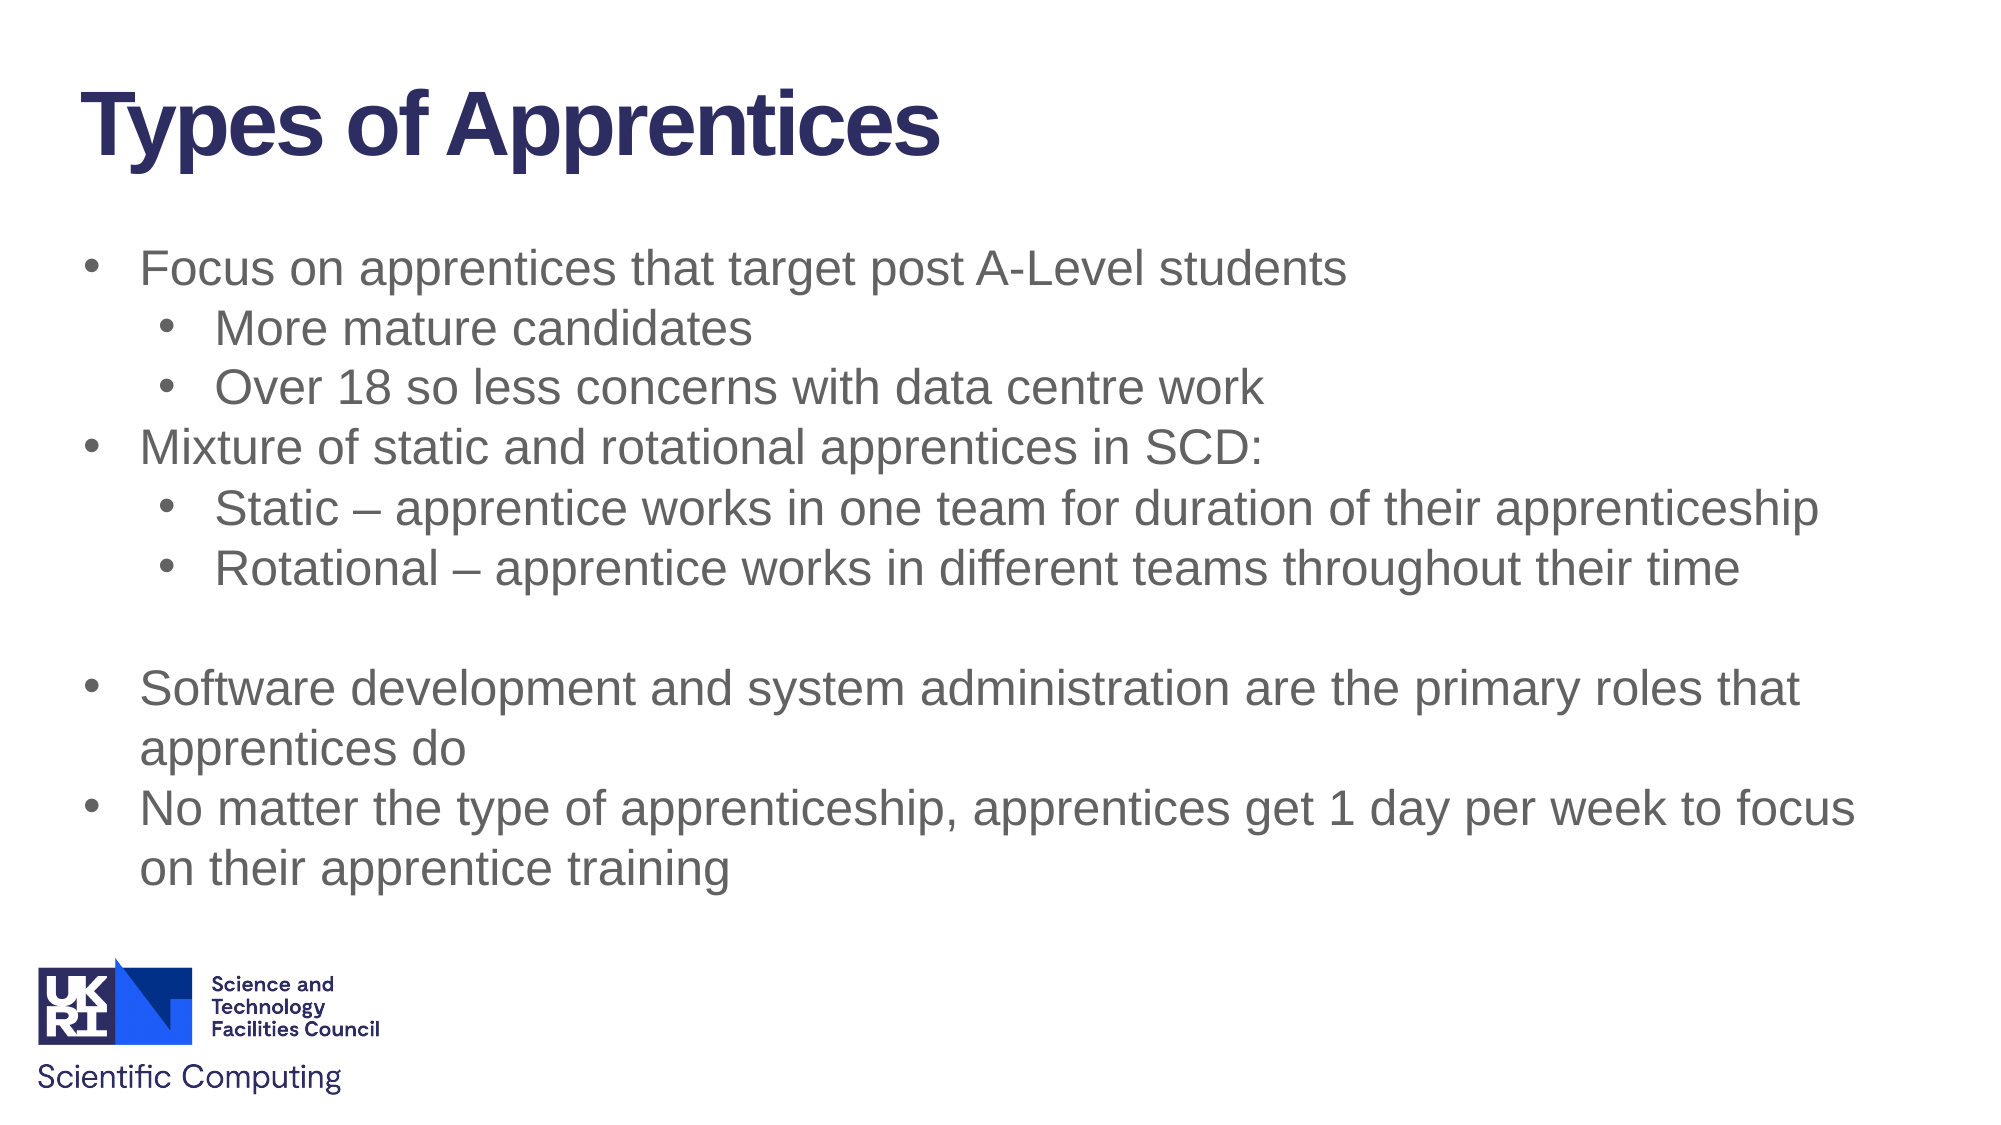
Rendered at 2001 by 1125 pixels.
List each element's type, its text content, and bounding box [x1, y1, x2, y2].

picture [15, 944, 402, 1111]
text_box Types of Apprentices [66, 56, 1109, 182]
text_box Focus on apprentices that target post A-Level students More mature candidates Over 18 so less concerns with data centre work Mixture of static and rotational apprentices in SCD: Static – apprentice works in one team for duration of their apprenticeship Rotational – apprentice works in different teams throughout their time Software development and system administration are the primary roles that apprentices do No matter the type of apprenticeship, apprentices get 1 day per week to focus on their apprentice training [68, 227, 1878, 903]
